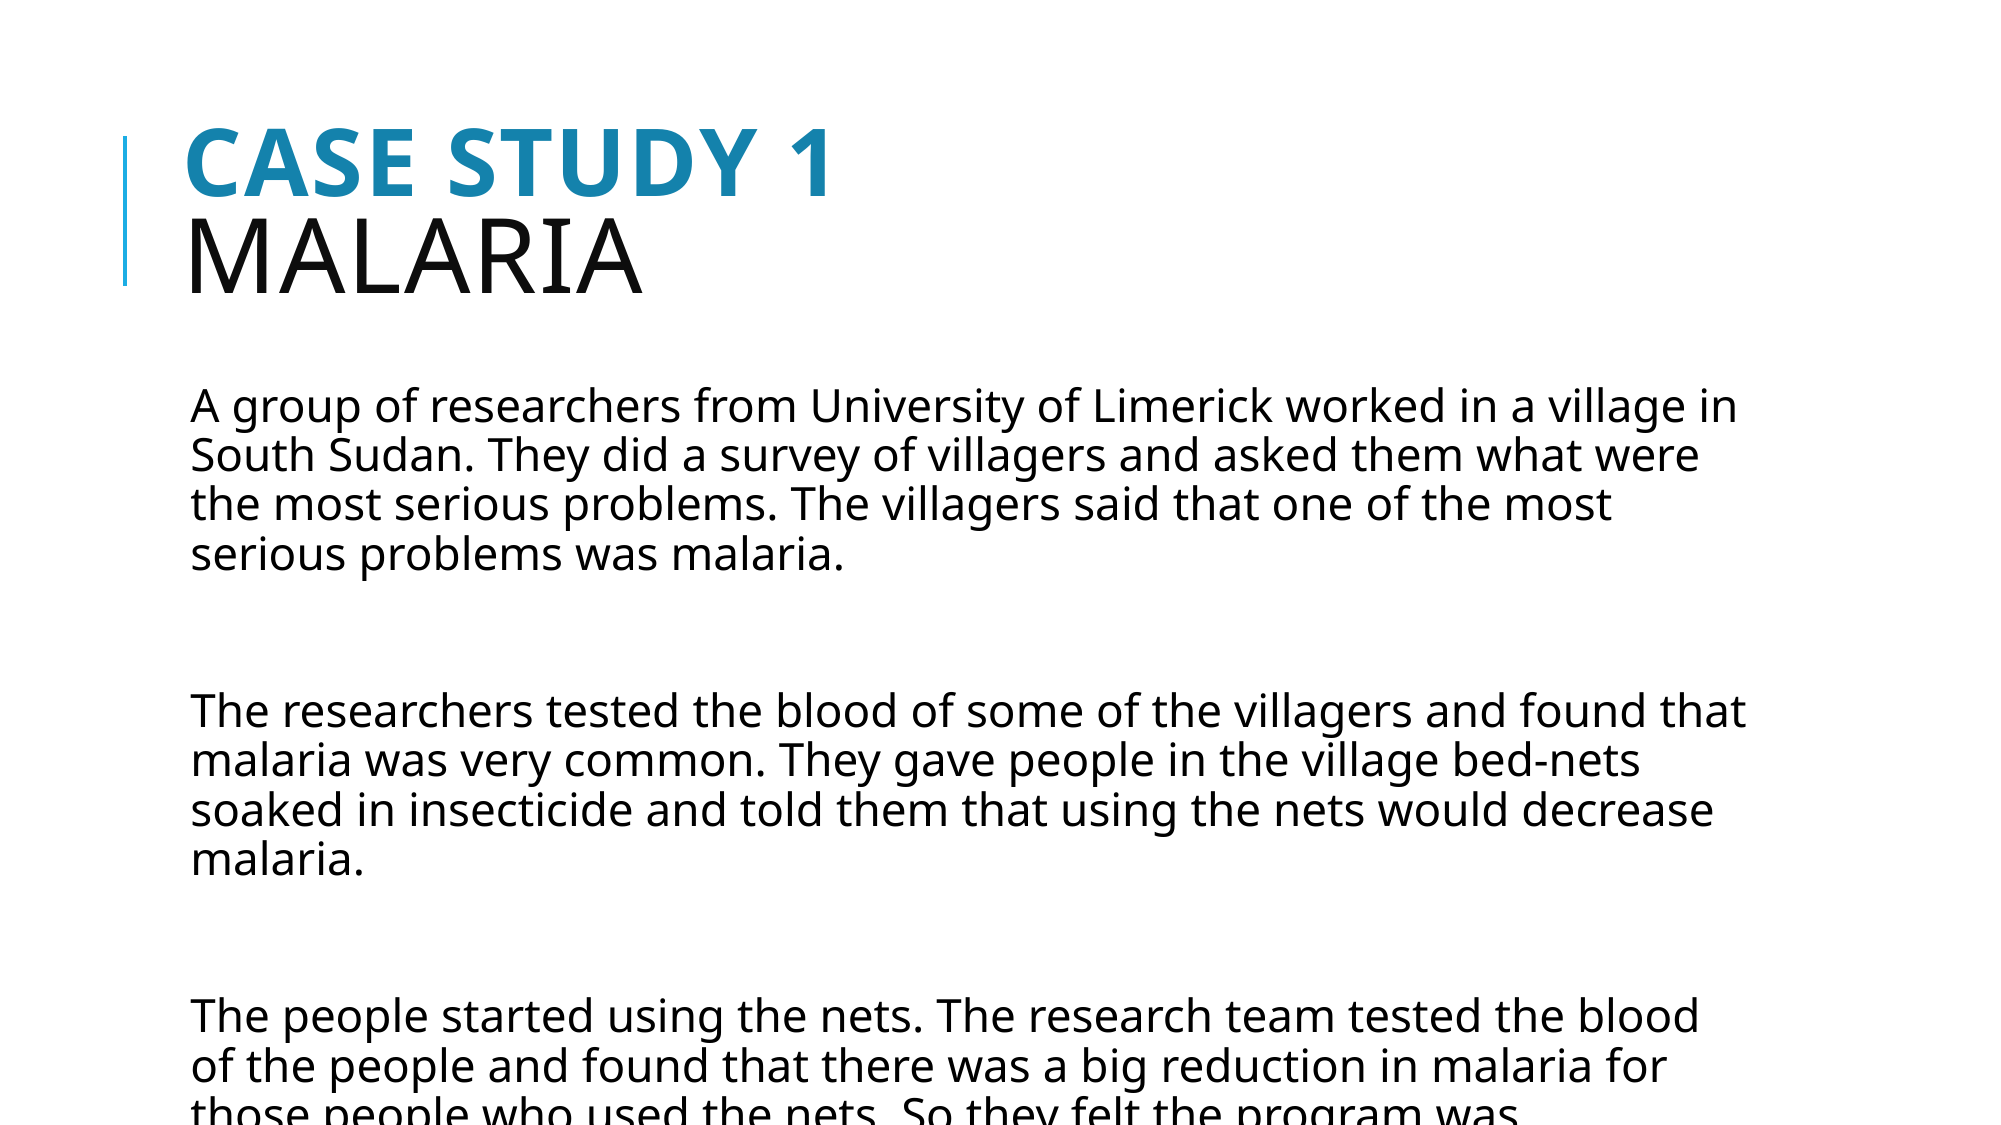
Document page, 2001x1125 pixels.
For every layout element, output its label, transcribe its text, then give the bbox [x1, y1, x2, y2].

list A group of researchers from University of Limerick worked in a village in South Sudan. They did a survey of villagers and asked them what were the most serious problems. The villagers said that one of the most serious problems was malaria. The researchers tested the blood of some of the villagers and found that malaria was very common. They gave people in the village bed-nets soaked in insecticide and told them that using the nets would decrease malaria. The people started using the nets. The research team tested the blood of the people and found that there was a big reduction in malaria for those people who used the nets. So they felt the program was successful. [168, 375, 1763, 1035]
title Case study 1 Malaria [168, 96, 1763, 342]
